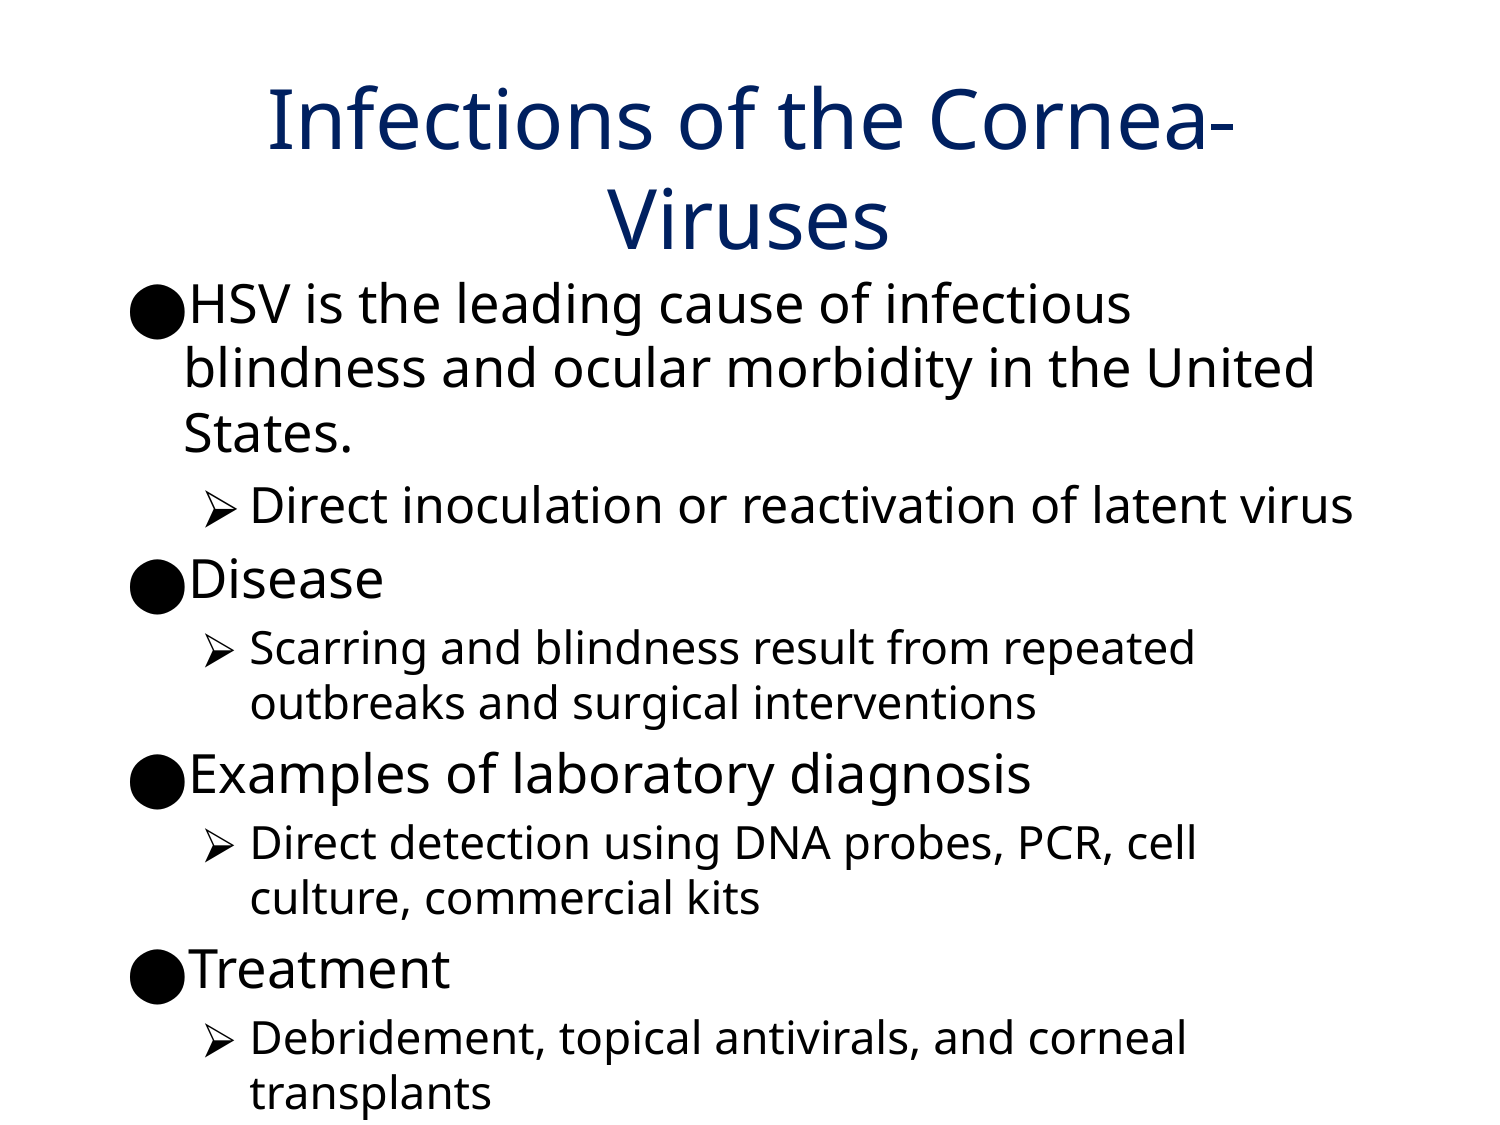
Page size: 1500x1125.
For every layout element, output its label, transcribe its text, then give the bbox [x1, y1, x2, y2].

list HSV is the leading cause of infectious blindness and ocular morbidity in the United States. Direct inoculation or reactivation of latent virus Disease Scarring and blindness result from repeated outbreaks and surgical interventions Examples of laboratory diagnosis Direct detection using DNA probes, PCR, cell culture, commercial kits Treatment Debridement, topical antivirals, and corneal transplants [112, 261, 1388, 993]
title Infections of the Cornea Viruses [112, 9, 1388, 261]
